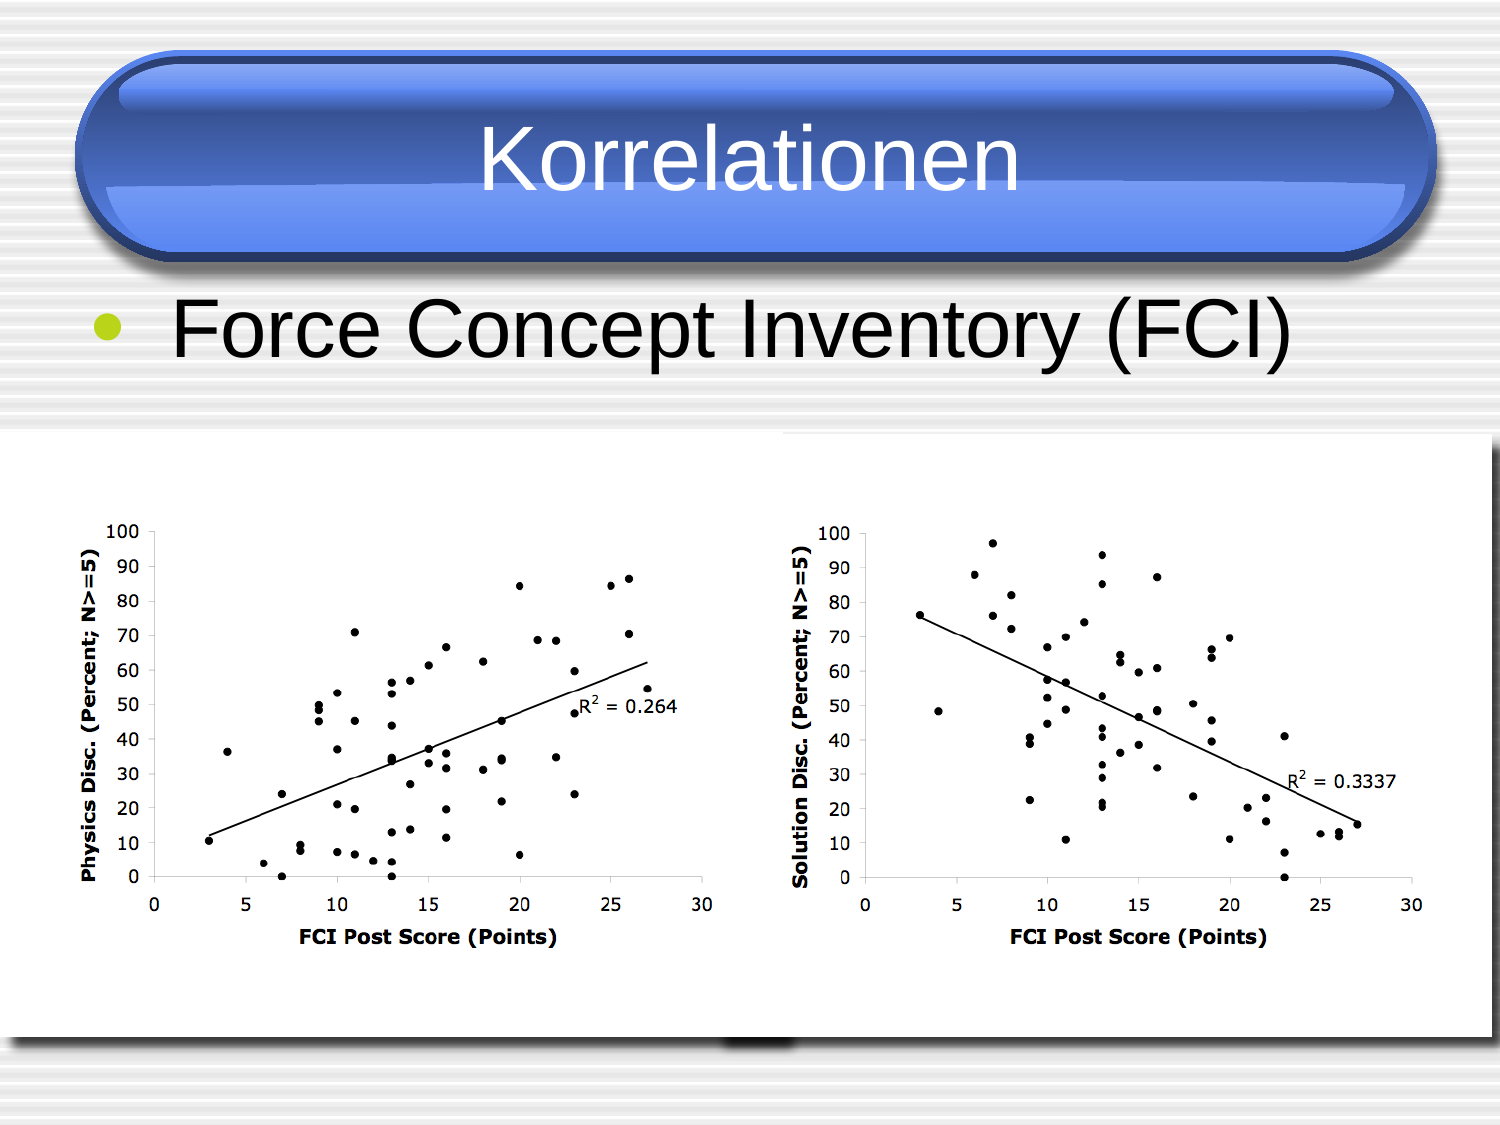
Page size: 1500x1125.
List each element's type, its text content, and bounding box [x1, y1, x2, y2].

picture [0, 0, 1500, 1125]
list Force Concept Inventory (FCI) [74, 277, 1438, 376]
title Korrelationen [112, 60, 1388, 249]
